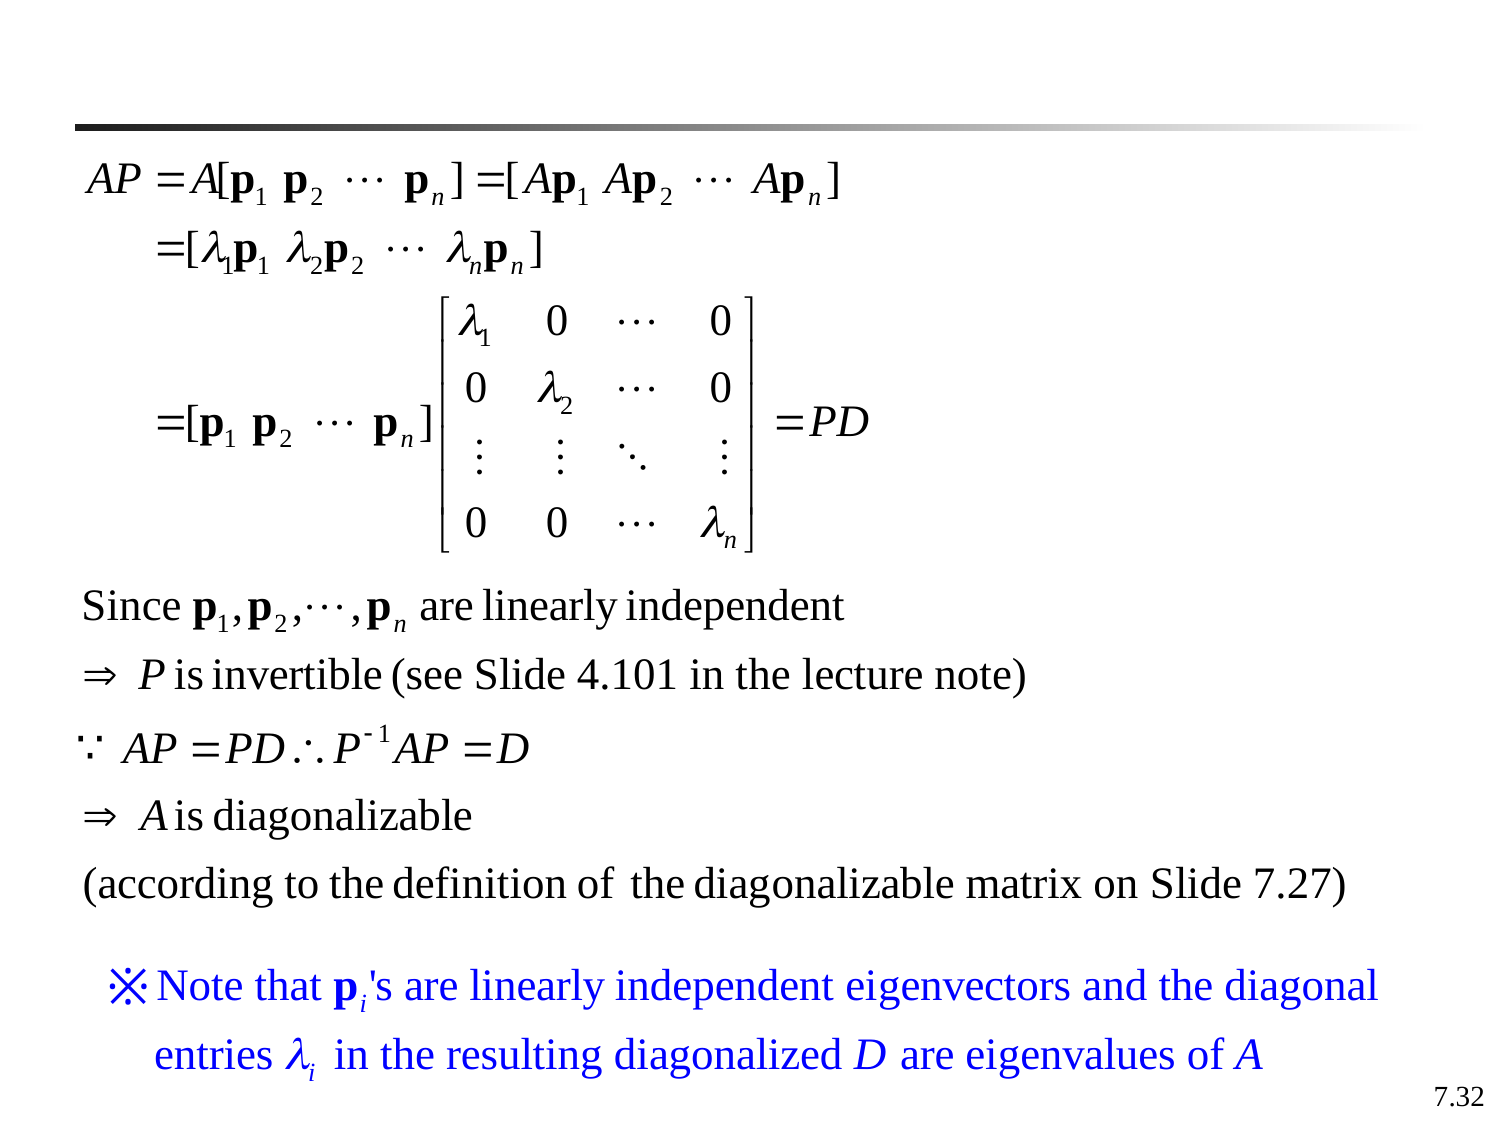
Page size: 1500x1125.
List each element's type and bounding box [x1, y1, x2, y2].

text_box [86, 947, 1400, 1092]
text_box [76, 575, 1356, 918]
text_box [76, 149, 879, 563]
